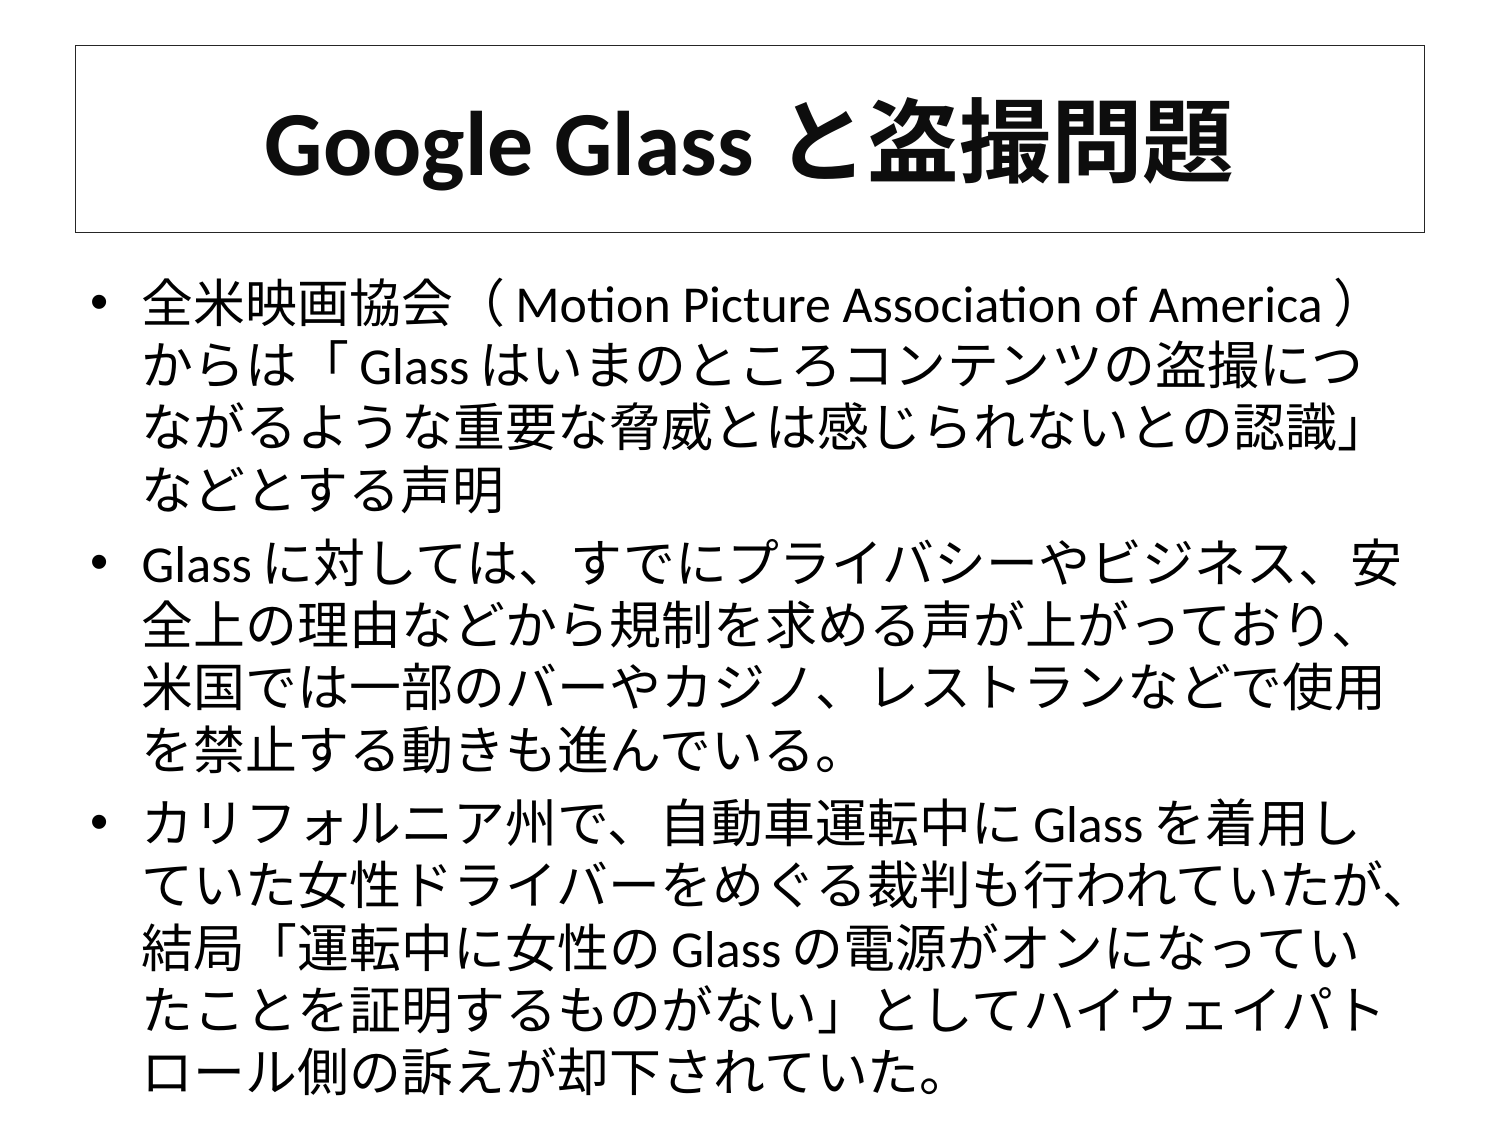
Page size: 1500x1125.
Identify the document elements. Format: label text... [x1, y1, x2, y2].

list 全米映画協会（Motion Picture Association of America）からは「Glassはいまのところコンテンツの盗撮につながるような重要な脅威とは感じられないとの認識」などとする声明 Glassに対しては、すでにプライバシーやビジネス、安全上の理由などから規制を求める声が上がっており、米国では一部のバーやカジノ、レストランなどで使用を禁止する動きも進んでいる。 カリフォルニア州で、自動車運転中にGlassを着用していた女性ドライバーをめぐる裁判も行われていたが、結局「運転中に女性のGlassの電源がオンになっていたことを証明するものがない」としてハイウェイパトロール側の訴えが却下されていた。 [75, 262, 1425, 1125]
title Google Glassと盗撮問題 [75, 45, 1425, 233]
